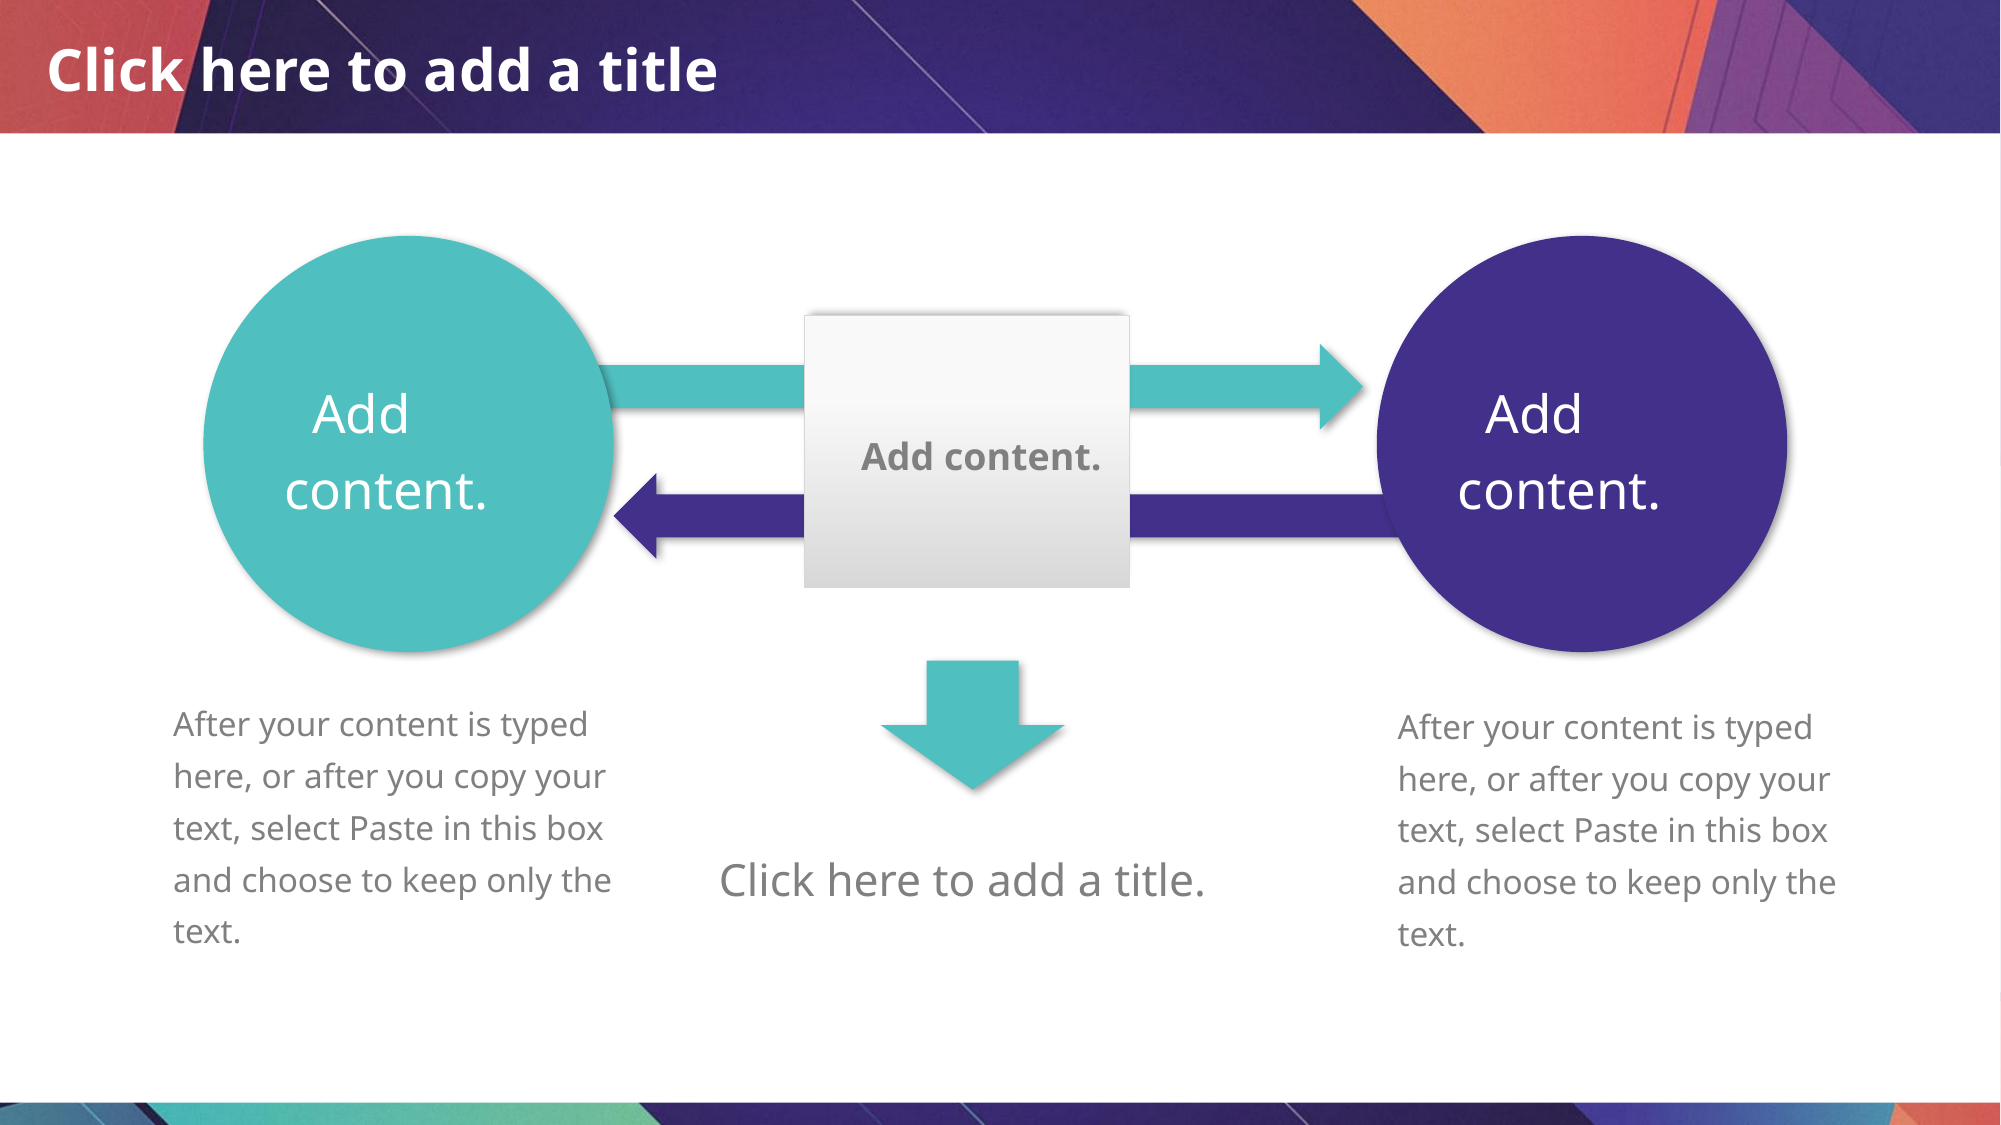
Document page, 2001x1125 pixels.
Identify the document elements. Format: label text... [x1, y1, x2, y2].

picture [0, 0, 2001, 1125]
text_box Add content. [804, 315, 1130, 588]
text_box [613, 472, 804, 559]
text_box Click here to add a title. [697, 830, 1302, 916]
text_box [1131, 343, 1363, 430]
title Click here to add a title [31, 30, 1757, 115]
text_box [608, 365, 804, 409]
text_box After your content is typed here, or after you copy your text, select Paste in this box and choose to keep only the text. [1376, 683, 1890, 964]
text_box [880, 660, 1065, 790]
text_box Add content. [203, 235, 614, 653]
text_box Add content. [1376, 235, 1788, 653]
text_box After your content is typed here, or after you copy your text, select Paste in this box and choose to keep only the text. [152, 680, 665, 962]
text_box [1131, 494, 1394, 538]
